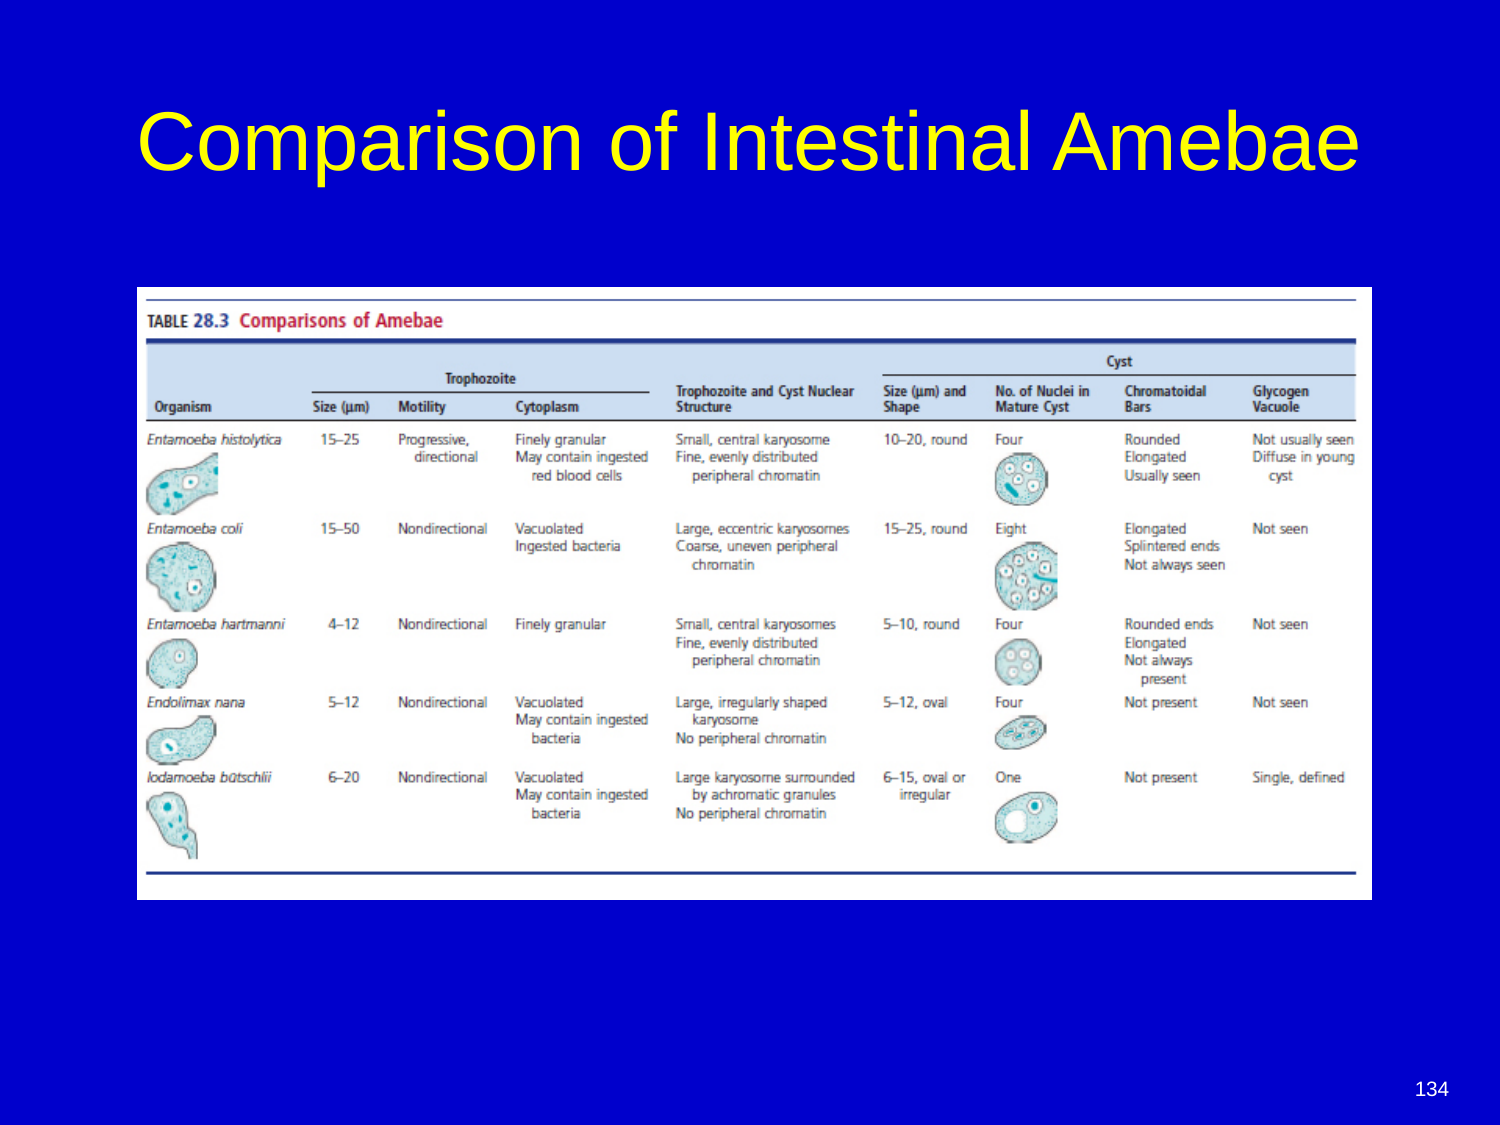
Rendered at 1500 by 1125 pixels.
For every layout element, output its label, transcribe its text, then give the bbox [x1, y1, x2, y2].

picture [137, 287, 1372, 901]
title Comparison of Intestinal Amebae [112, 37, 1388, 238]
